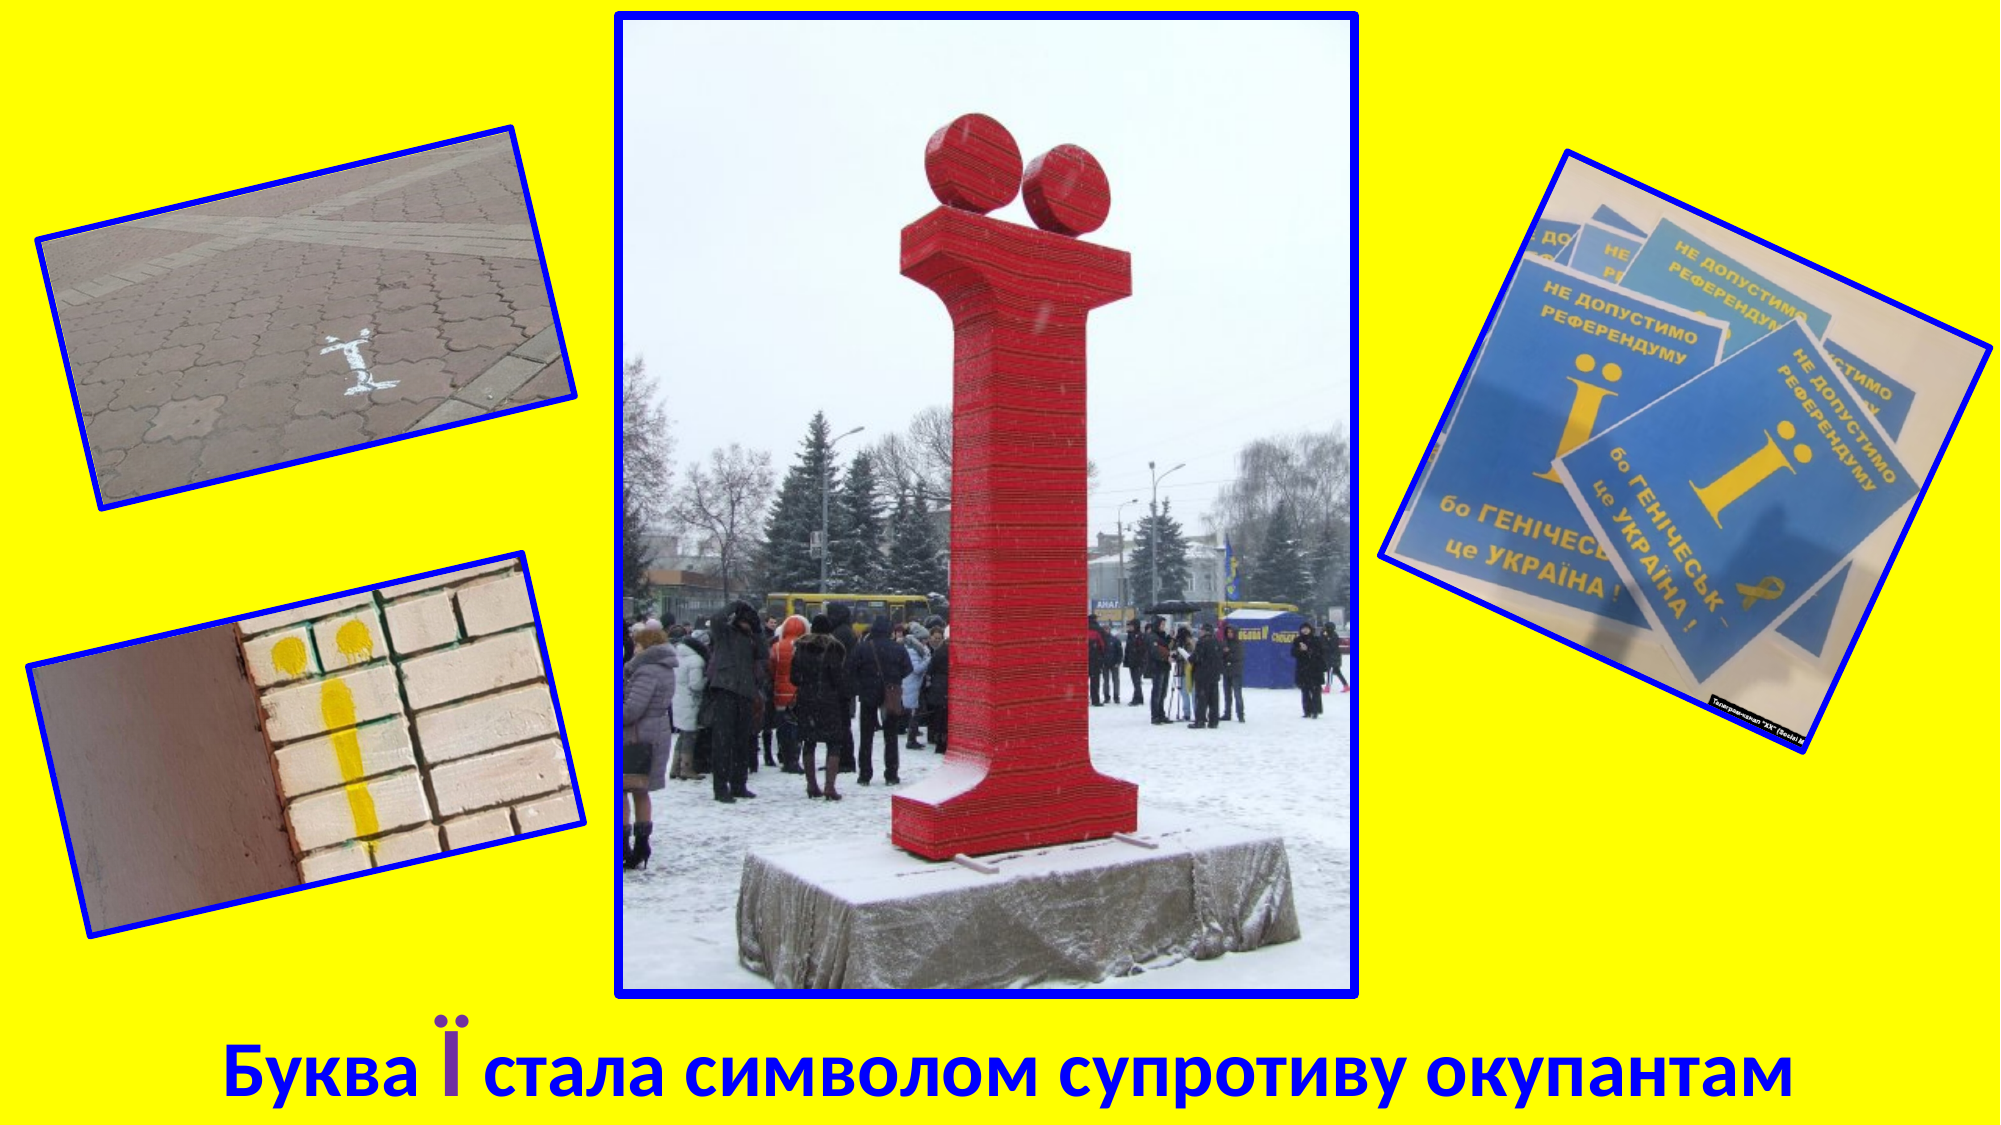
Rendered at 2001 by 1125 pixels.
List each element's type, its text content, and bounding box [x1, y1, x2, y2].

picture [33, 558, 579, 932]
picture [623, 20, 1350, 990]
picture [1385, 157, 1985, 746]
text_box Буква Ї стала символом супротиву окупантам [207, 989, 1812, 1124]
picture [42, 132, 570, 504]
